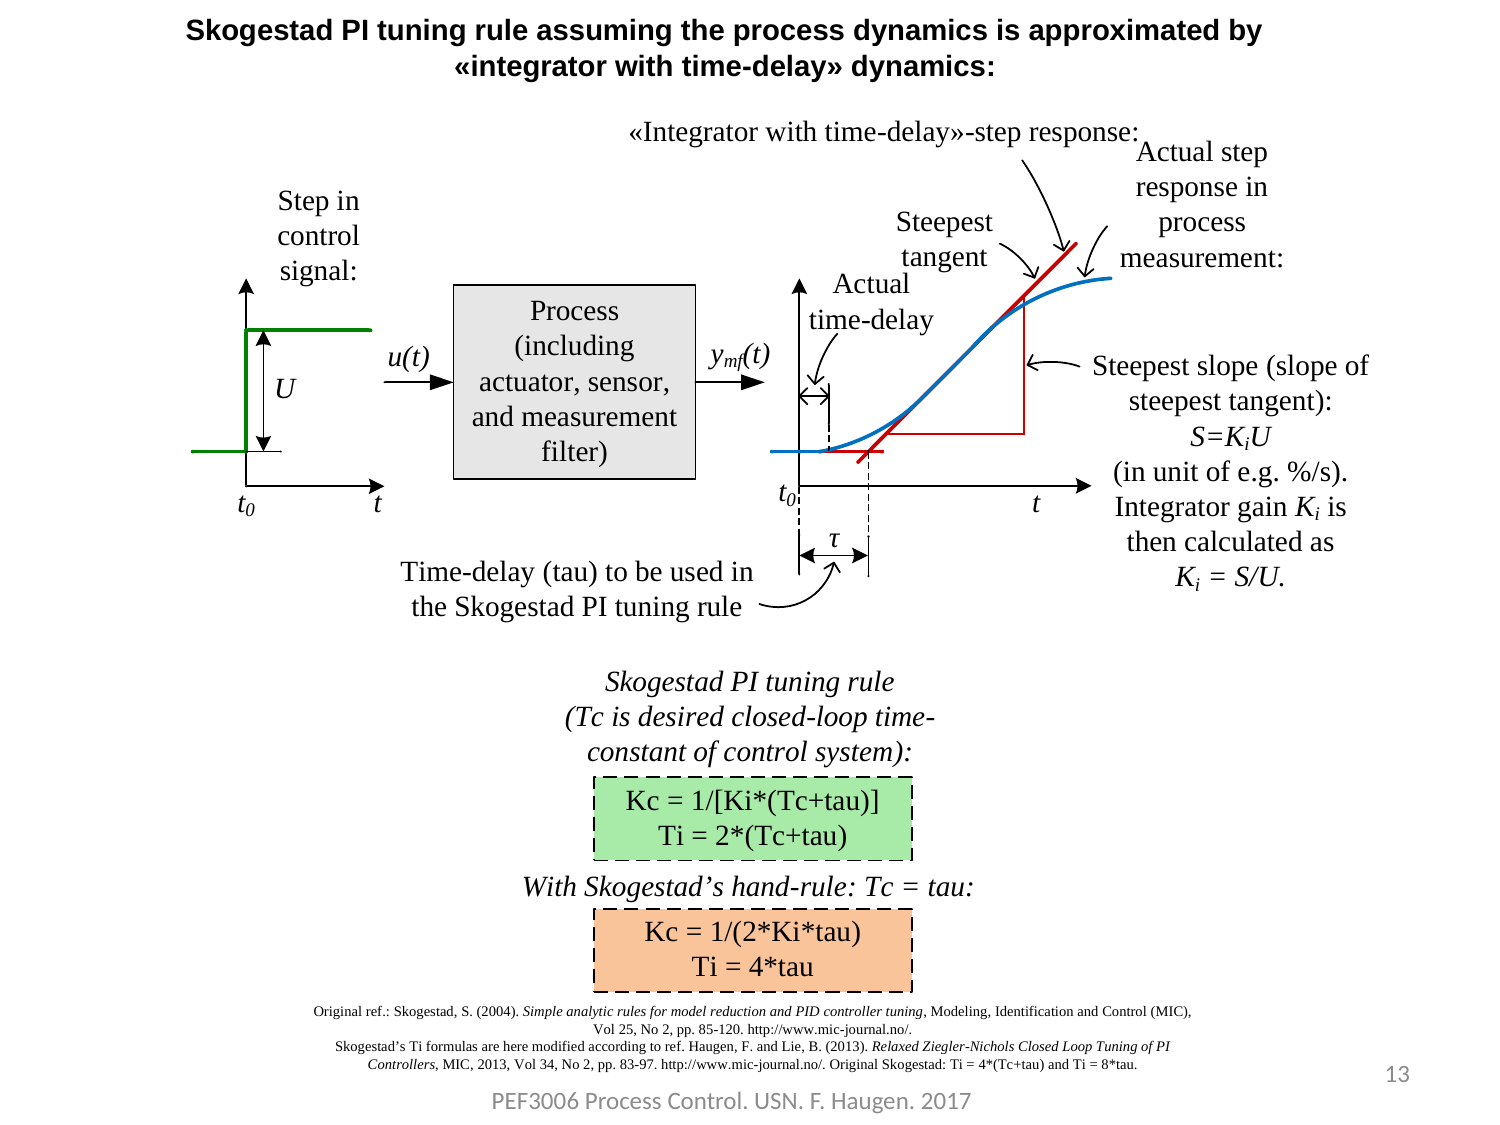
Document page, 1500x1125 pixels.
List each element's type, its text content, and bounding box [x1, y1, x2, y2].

picture [182, 6, 1380, 1077]
slide_number 13 [1074, 1042, 1425, 1103]
footer PEF3006 Process Control. USN. F. Haugen. 2017 [289, 1085, 1176, 1125]
